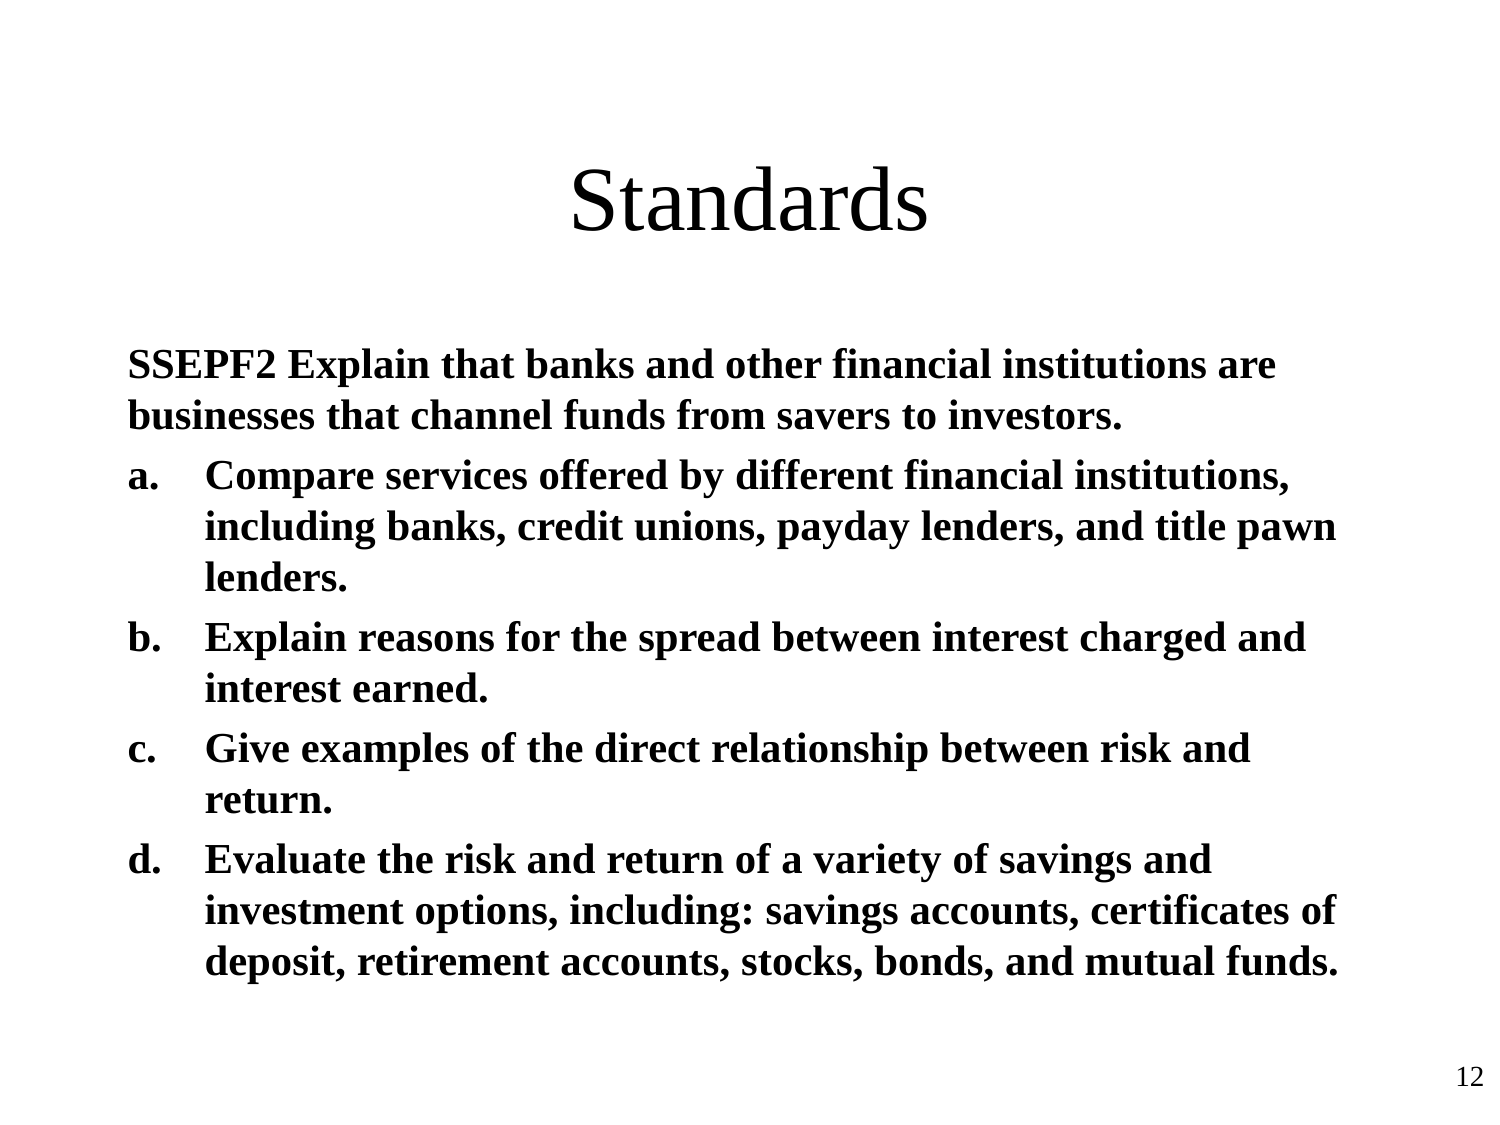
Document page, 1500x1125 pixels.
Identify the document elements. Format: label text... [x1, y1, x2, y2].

title Standards [112, 99, 1388, 288]
list SSEPF2 Explain that banks and other financial institutions are businesses that channel funds from savers to investors. Compare services offered by different financial institutions, including banks, credit unions, payday lenders, and title pawn lenders. Explain reasons for the spread between interest charged and interest earned. Give examples of the direct relationship between risk and return. Evaluate the risk and return of a variety of savings and investment options, including: savings accounts, certificates of deposit, retirement accounts, stocks, bonds, and mutual funds. [112, 328, 1388, 1004]
slide_number 12 [1187, 1049, 1500, 1125]
